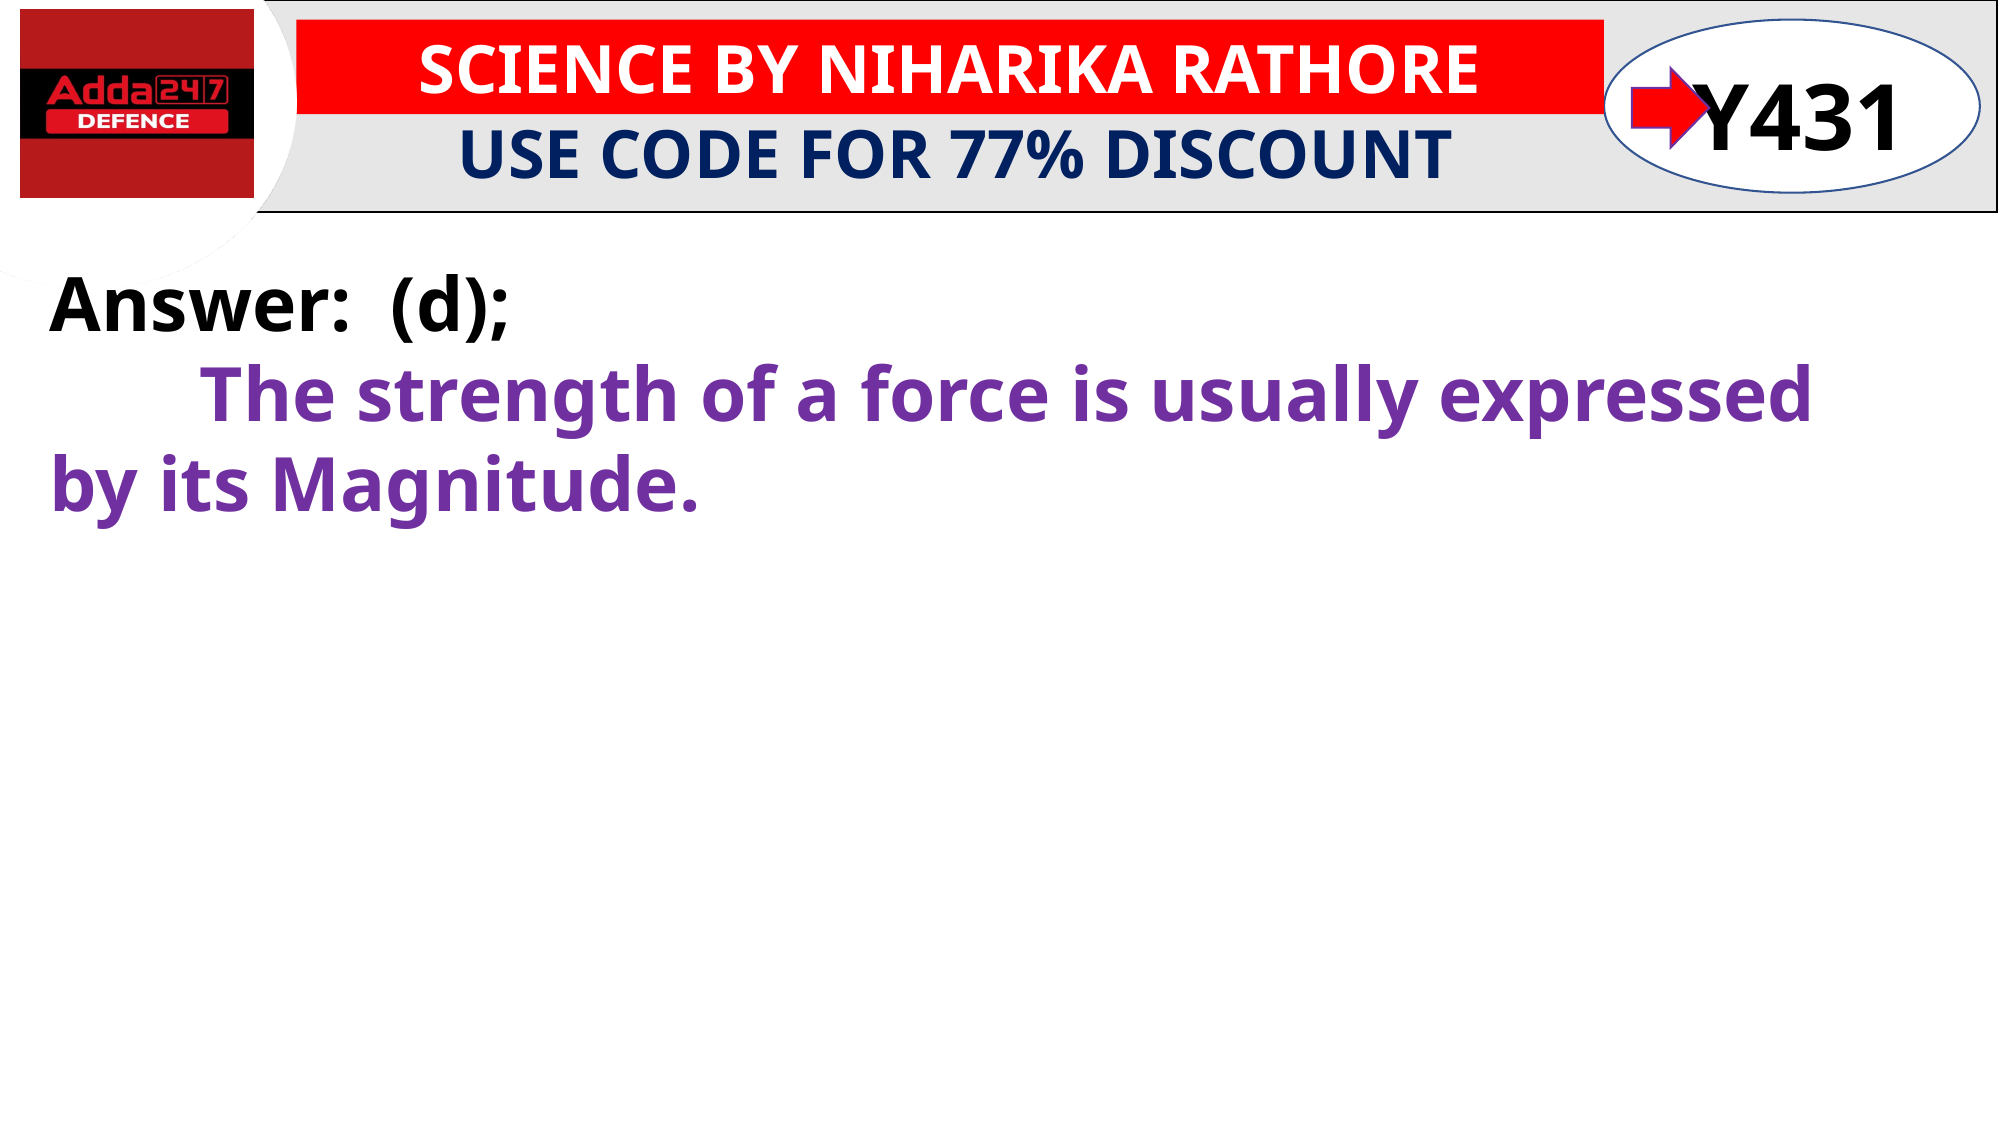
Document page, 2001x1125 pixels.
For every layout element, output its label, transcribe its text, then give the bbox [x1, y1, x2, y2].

text_box [297, 0, 1998, 93]
text_box Answer: (d); The strength of a force is usually expressed by its Magnitude. [35, 249, 1874, 535]
text_box [1680, 177, 1904, 194]
text_box [1630, 65, 1711, 151]
text_box [1644, 18, 1939, 51]
text_box USE CODE FOR 77% DISCOUNT [297, 104, 1601, 199]
text_box SCIENCE BY NIHARIKA RATHORE [297, 19, 1604, 115]
text_box Y431 [1606, 51, 2000, 177]
text_box [297, 115, 1998, 213]
picture [0, 0, 297, 289]
